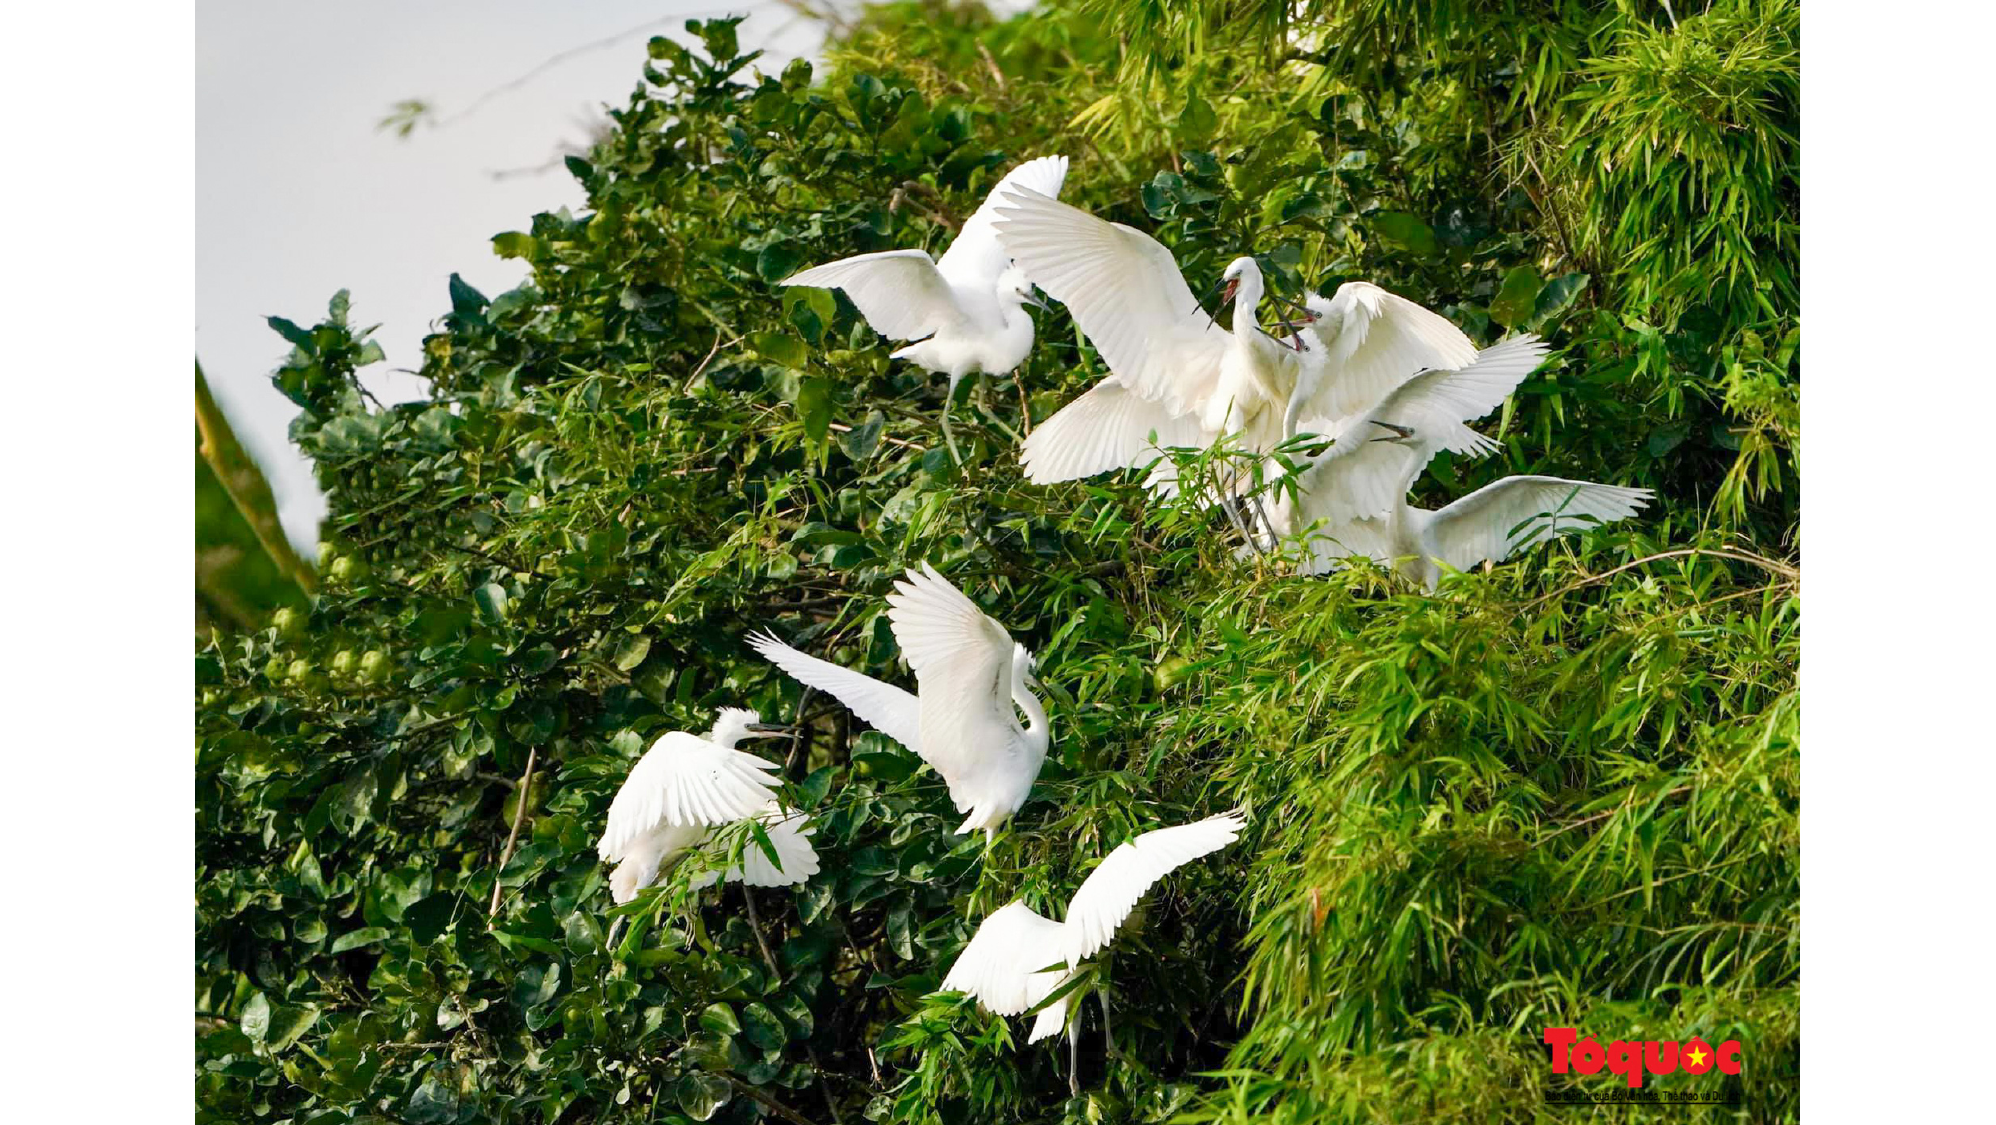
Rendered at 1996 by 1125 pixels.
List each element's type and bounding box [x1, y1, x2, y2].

picture [195, 0, 1800, 1125]
